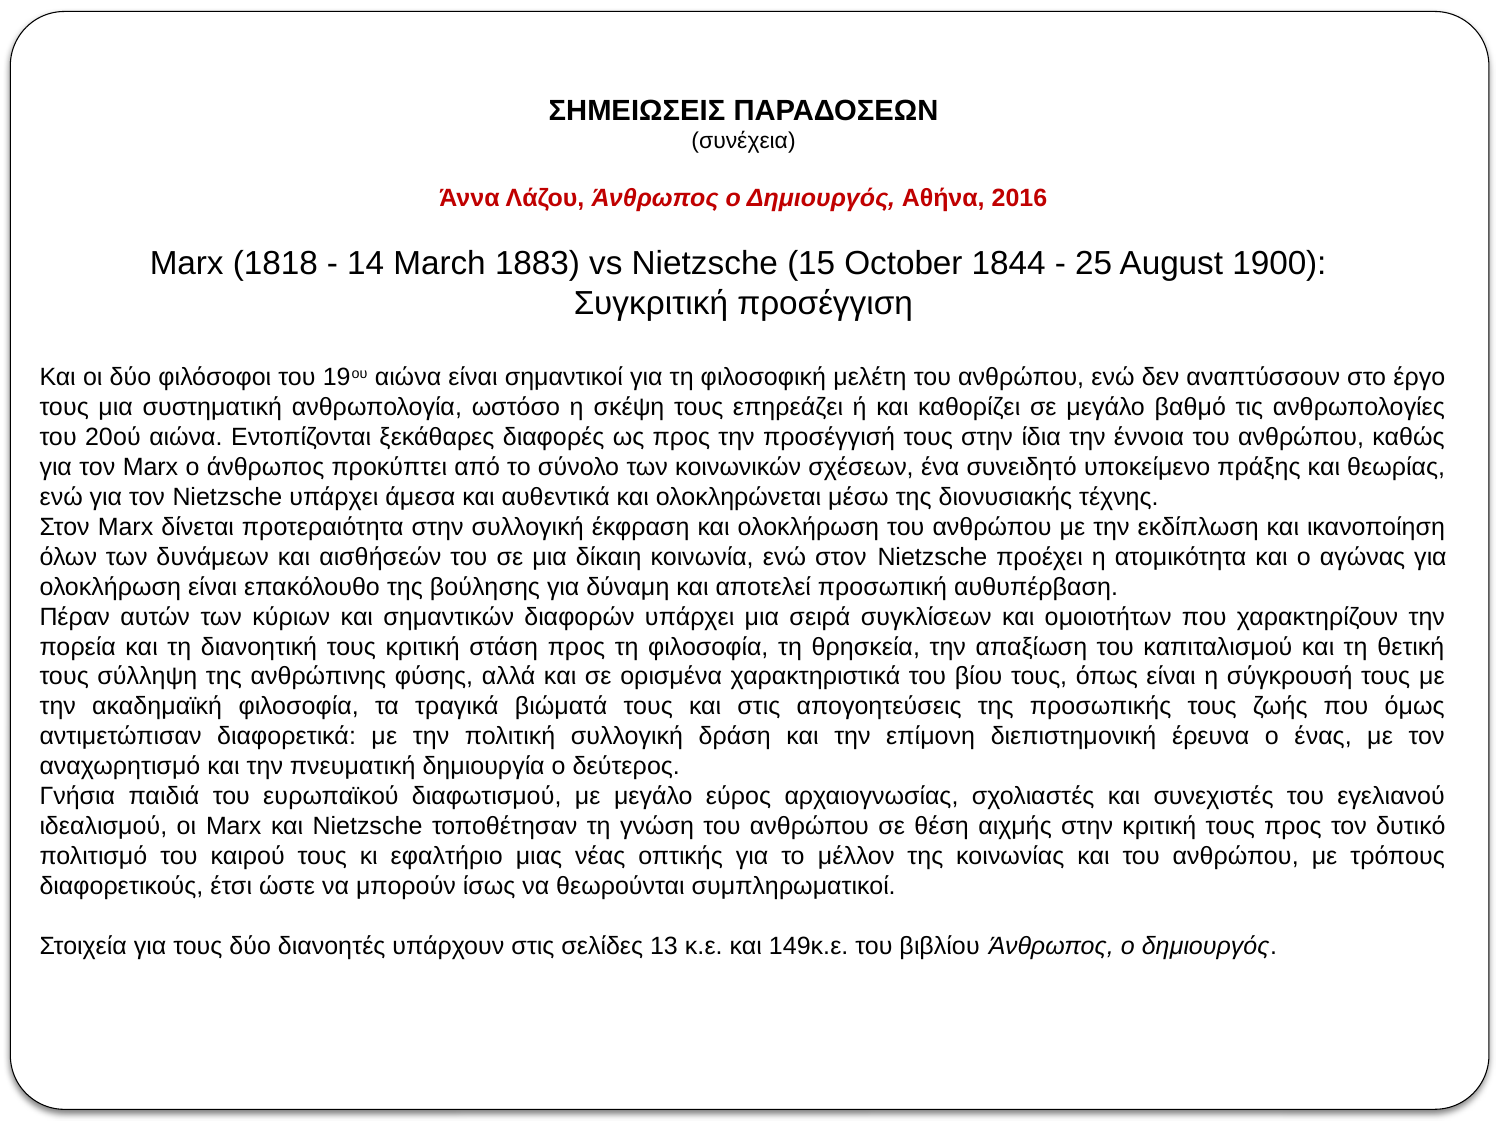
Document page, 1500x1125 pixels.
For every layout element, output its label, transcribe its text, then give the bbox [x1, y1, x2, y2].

text_box ΣΗΜΕΙΩΣΕΙΣ ΠΑΡΑΔΟΣΕΩΝ (συνέχεια) Άννα Λάζου, Άνθρωπος ο Δημιουργός, Αθήνα, 2016 Marx (1818 - 14 March 1883) vs Nietzsche (15 October 1844 - 25 August 1900): Συγκριτική προσέγγιση Και οι δύο φιλόσοφοι του 19ου αιώνα είναι σημαντικοί για τη φιλοσοφική μελέτη του ανθρώπου, ενώ δεν αναπτύσσουν στο έργο τους μια συστηματική ανθρωπολογία, ωστόσο η σκέψη τους επηρεάζει ή και καθορίζει σε μεγάλο βαθμό τις ανθρωπολογίες του 20ού αιώνα. Εντοπίζονται ξεκάθαρες διαφορές ως προς την προσέγγισή τους στην ίδια την έννοια του ανθρώπου, καθώς για τον Marx ο άνθρωπος προκύπτει από το σύνολο των κοινωνικών σχέσεων, ένα συνειδητό υποκείμενο πράξης και θεωρίας, ενώ για τον Nietzsche υπάρχει άμεσα και αυθεντικά και ολοκληρώνεται μέσω της διονυσιακής τέχνης. Στον Marx δίνεται προτεραιότητα στην συλλογική έκφραση και ολοκλήρωση του ανθρώπου με την εκδίπλωση και ικανοποίηση όλων των δυνάμεων και αισθήσεών του σε μια δίκαιη κοινωνία, ενώ στον Nietzsche προέχει η ατομικότητα και ο αγώνας για ολοκλήρωση είναι επακόλουθο της βούλησης για δύναμη και αποτελεί προσωπική αυθυπέρβαση. Πέραν αυτών των κύριων και σημαντικών διαφορών υπάρχει μια σειρά συγκλίσεων και ομοιοτήτων που χαρακτηρίζουν την πορεία και τη διανοητική τους κριτική στάση προς τη φιλοσοφία, τη θρησκεία, την απαξίωση του καπιταλισμού και τη θετική τους σύλληψη της ανθρώπινης φύσης, αλλά και σε ορισμένα χαρακτηριστικά του βίου τους, όπως είναι η σύγκρουσή τους με την ακαδημαϊκή φιλοσοφία, τα τραγικά βιώματά τους και στις απογοητεύσεις της προσωπικής τους ζωής που όμως αντιμετώπισαν διαφορετικά: με την πολιτική συλλογική δράση και την επίμονη διεπιστημονική έρευνα ο ένας, με τον αναχωρητισμό και την πνευματική δημιουργία ο δεύτερος. Γνήσια παιδιά του ευρωπαϊκού διαφωτισμού, με μεγάλο εύρος αρχαιογνωσίας, σχολιαστές και συνεχιστές του εγελιανού ιδεαλισμού, οι Marx και Nietzsche τοποθέτησαν τη γνώση του ανθρώπου σε θέση αιχμής στην κριτική τους προς τον δυτικό πολιτισμό του καιρού τους κι εφαλτήριο μιας νέας οπτικής για το μέλλον της κοινωνίας και του ανθρώπου, με τρόπους διαφορετικούς, έτσι ώστε να μπορούν ίσως να θεωρούνται συμπληρωματικοί. Στοιχεία για τους δύο διανοητές υπάρχουν στις σελίδες 13 κ.ε. και 149κ.ε. του βιβλίου Άνθρωπος, ο δημιουργός. [24, 6, 1463, 1105]
